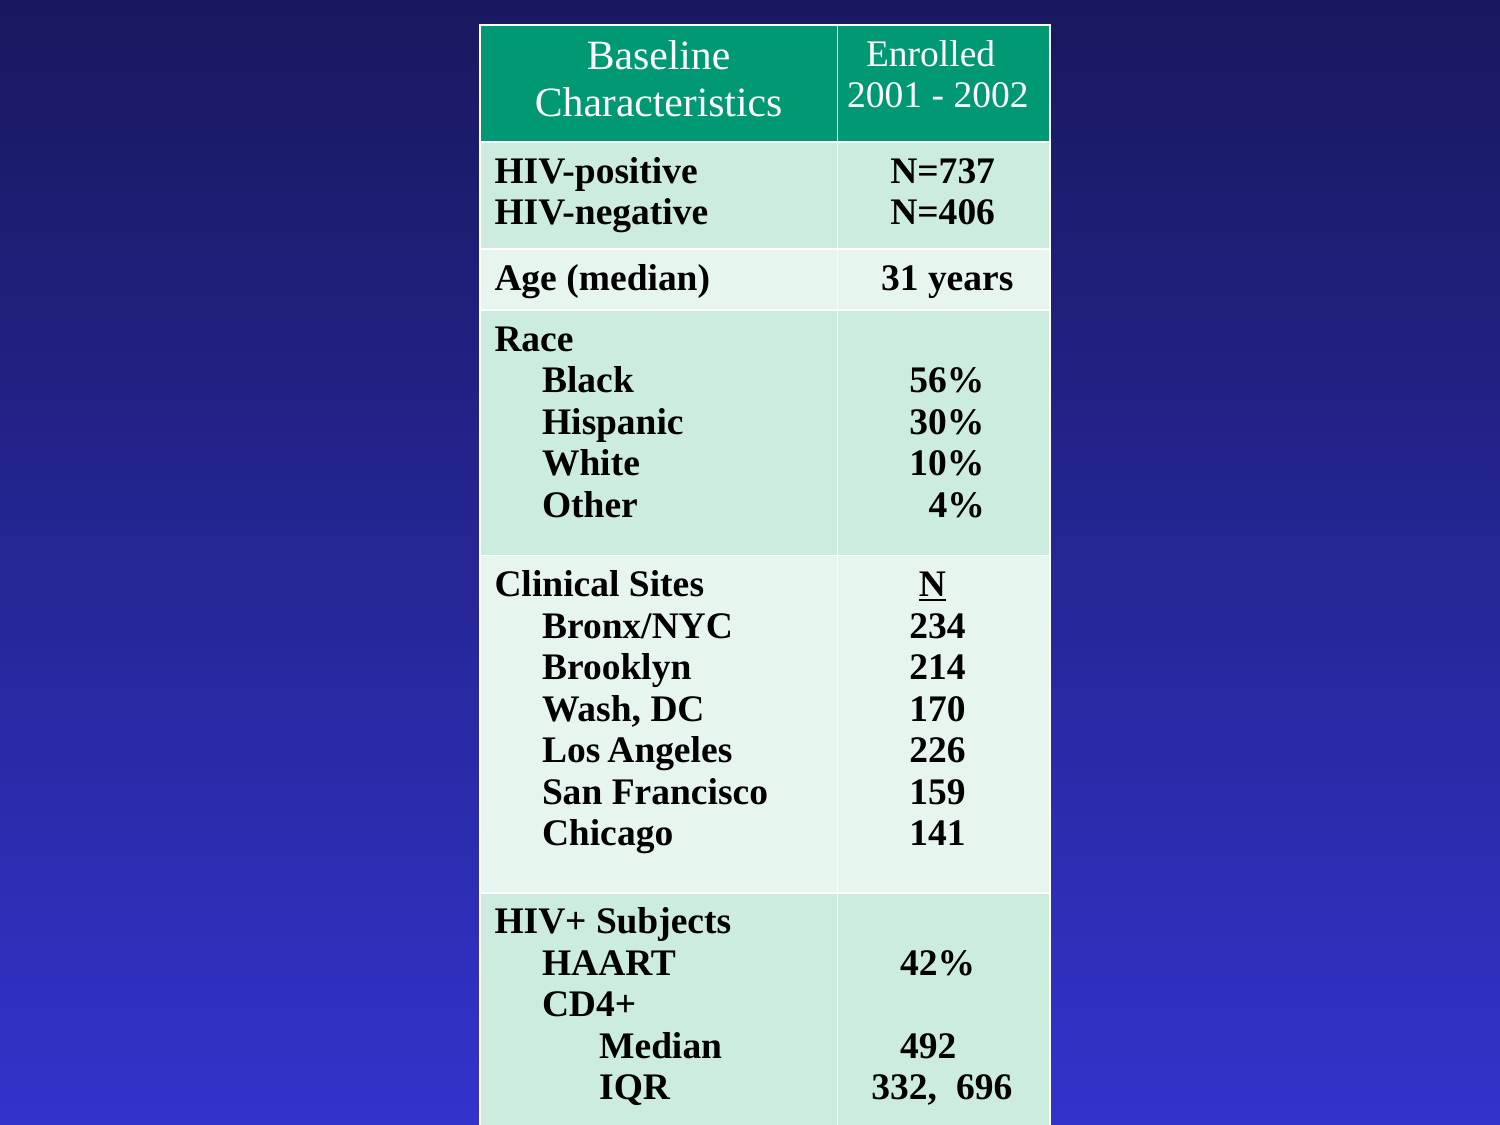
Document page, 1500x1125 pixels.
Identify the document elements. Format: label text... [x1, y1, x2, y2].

table_cell Clinical Sites Bronx/NYC Brooklyn Wash, DC Los Angeles San Francisco Chicago [481, 556, 837, 892]
table_cell N=737 N=406 [838, 143, 1049, 248]
table_cell Race Black Hispanic White Other [481, 311, 837, 555]
table_header Enrolled 2001 - 2002 [838, 26, 1049, 141]
table_cell N 234 214 170 226 159 141 [838, 556, 1049, 892]
table_cell HIV-positive HIV-negative [481, 143, 837, 248]
table_cell 56% 30% 10% 4% [838, 311, 1049, 555]
table_cell Age (median) [481, 250, 837, 309]
table_cell 31 years [838, 250, 1049, 309]
table_cell HIV+ Subjects HAART CD4+ Median IQR [481, 894, 837, 1125]
table_cell 42% 492 332, 696 [838, 894, 1049, 1125]
table_header Baseline Characteristics [481, 26, 837, 141]
